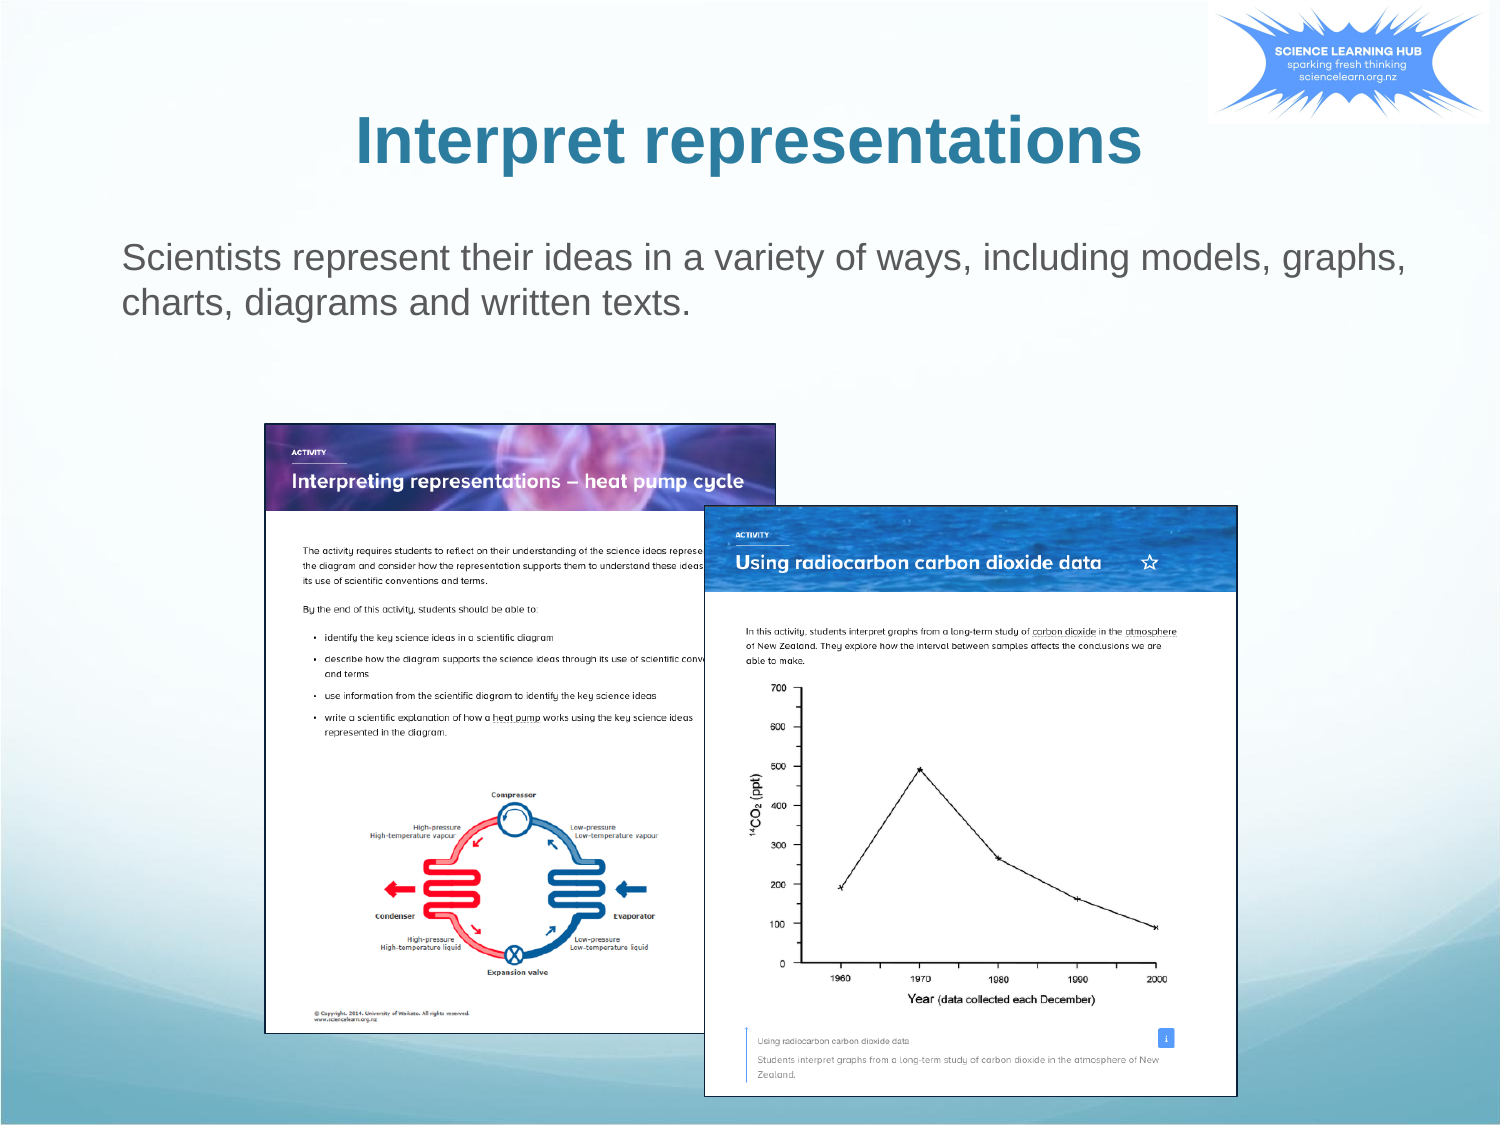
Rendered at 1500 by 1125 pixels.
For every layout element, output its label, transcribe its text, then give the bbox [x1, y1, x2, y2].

list Scientists represent their ideas in a variety of ways, including models, graphs, charts, diagrams and written texts. [106, 231, 1425, 337]
title Interpret representations [75, 43, 1425, 231]
picture [0, 0, 1500, 1125]
